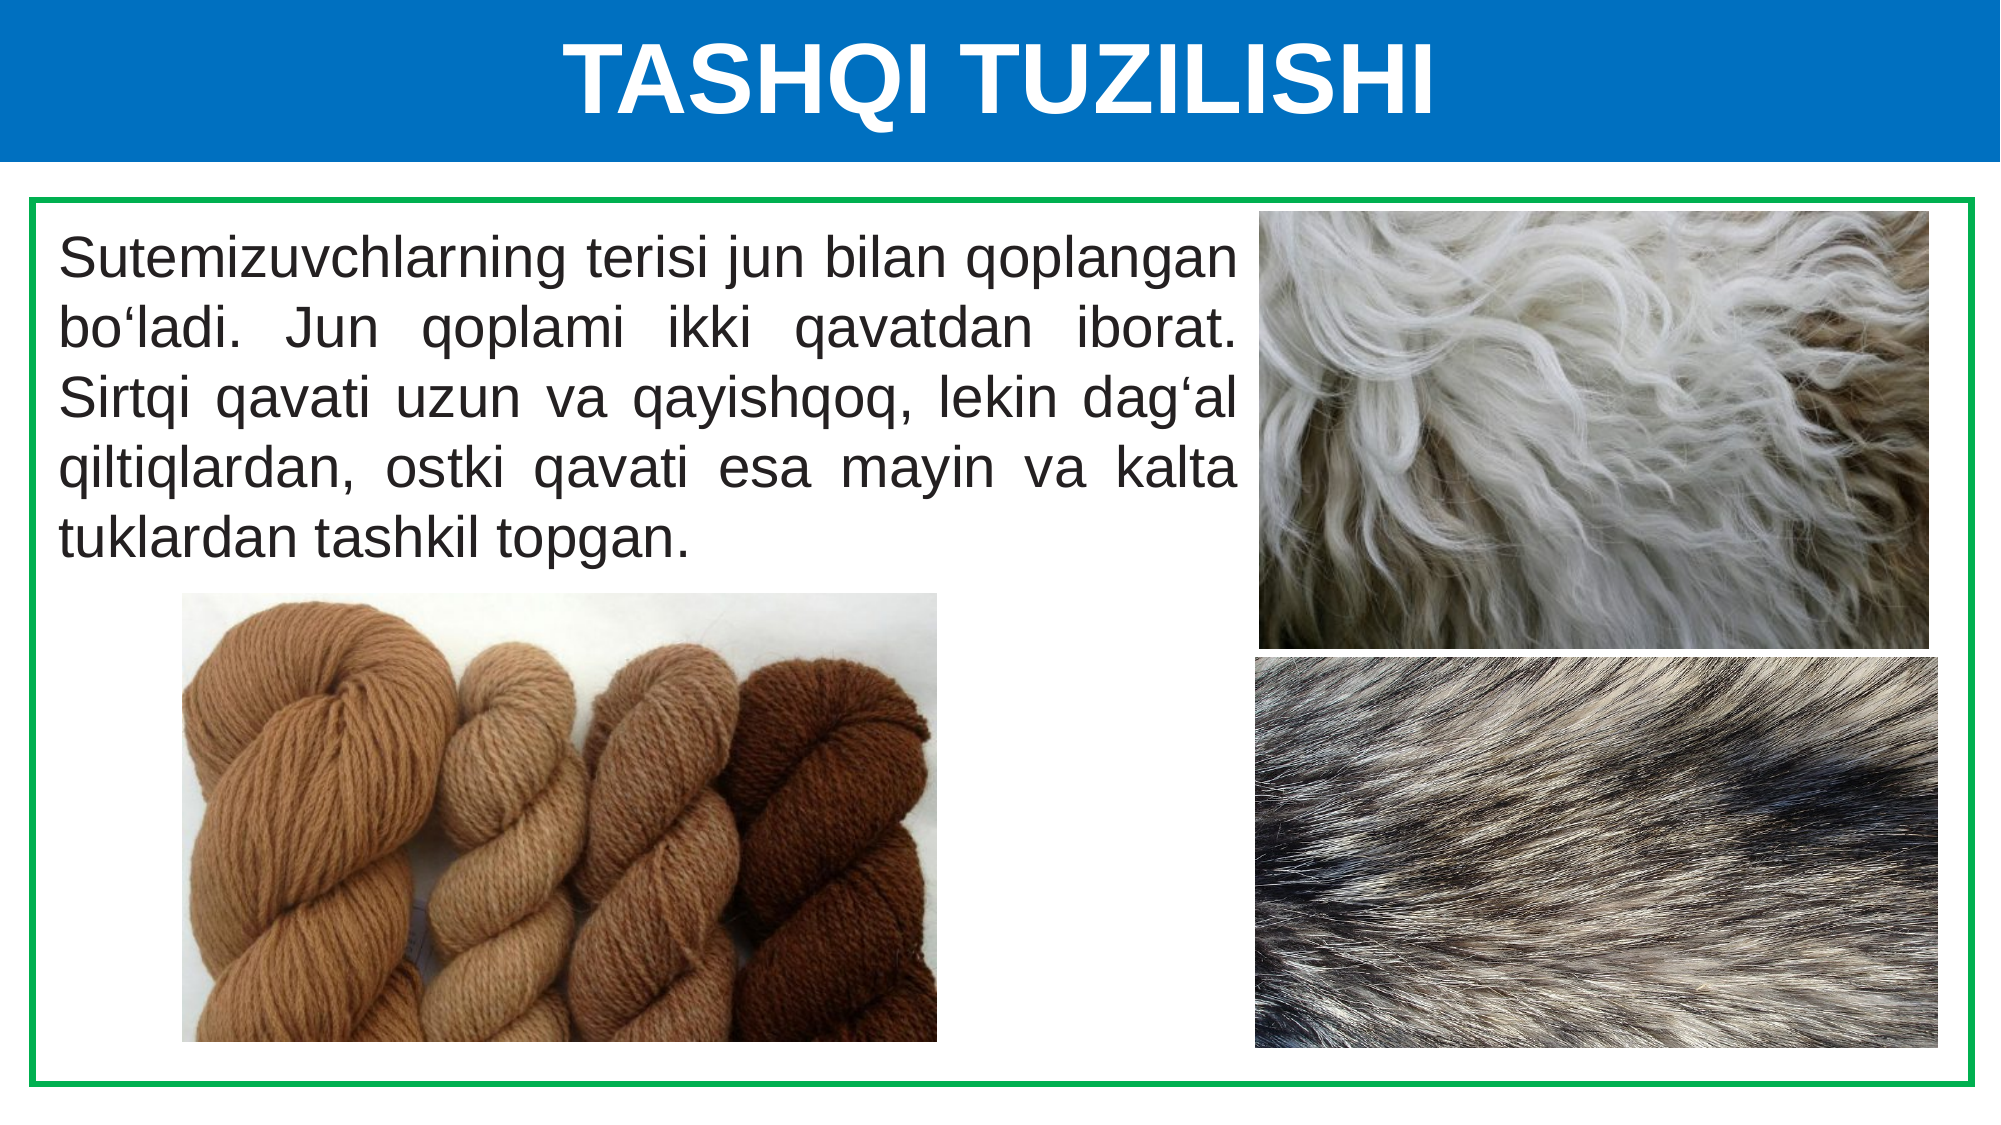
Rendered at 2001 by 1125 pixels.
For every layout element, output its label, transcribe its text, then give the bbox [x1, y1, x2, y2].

picture [1259, 211, 1929, 649]
picture [1255, 657, 1938, 1048]
text_box Sutemizuvchlarning terisi jun bilan qoplangan bo‘ladi. Jun qoplami ikki qavatdan iborat. Sirtqi qavati uzun va qayishqoq, lekin dag‘al qiltiqlardan, ostki qavati esa mayin va kalta tuklardan tashkil topgan. [43, 211, 1256, 577]
picture [182, 593, 937, 1042]
text_box [32, 199, 1973, 1085]
title TASHQI TUZILISHI [0, 0, 2000, 162]
